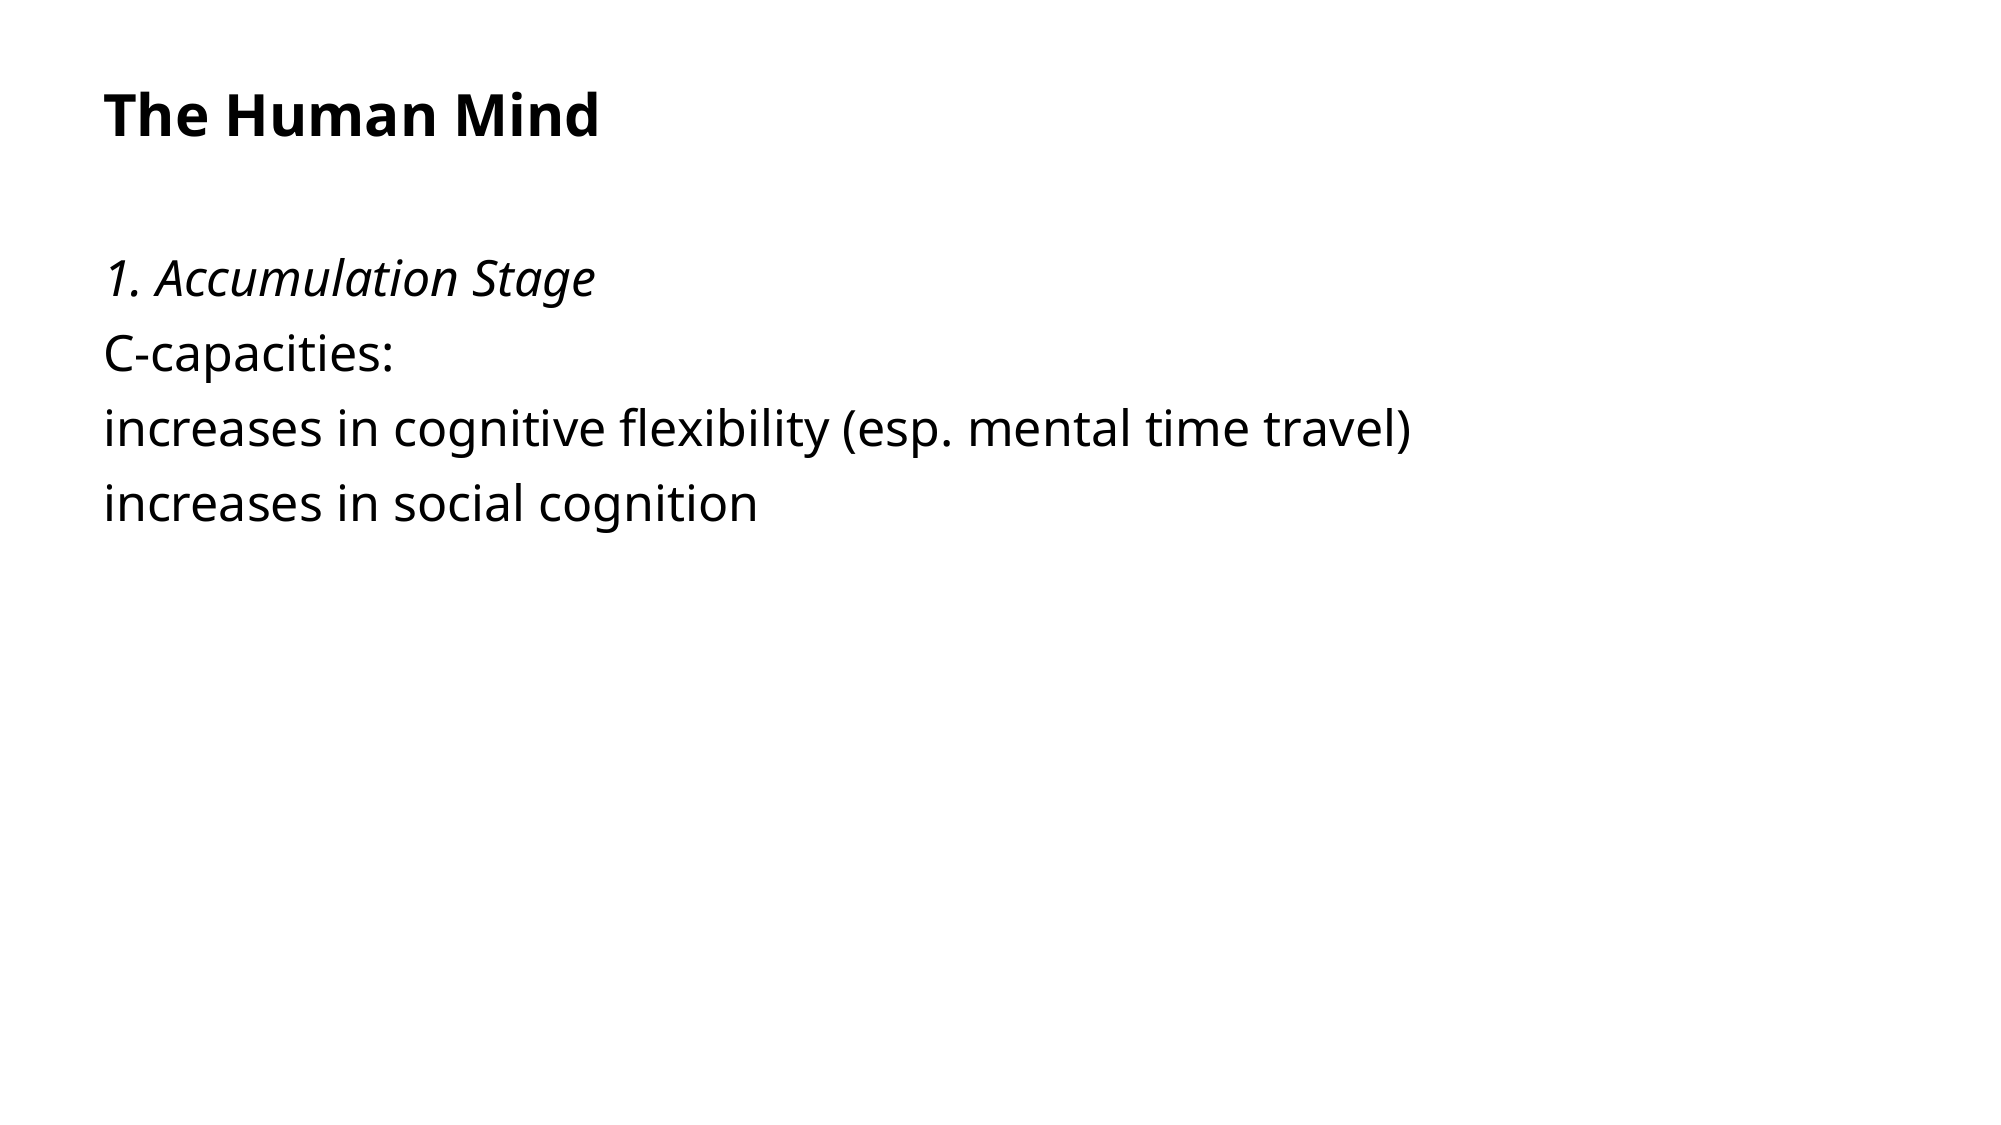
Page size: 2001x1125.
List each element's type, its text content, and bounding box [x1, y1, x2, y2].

list The Human Mind 1. Accumulation Stage C-capacities: increases in cognitive flexibility (esp. mental time travel) increases in social cognition [88, 78, 1863, 1089]
